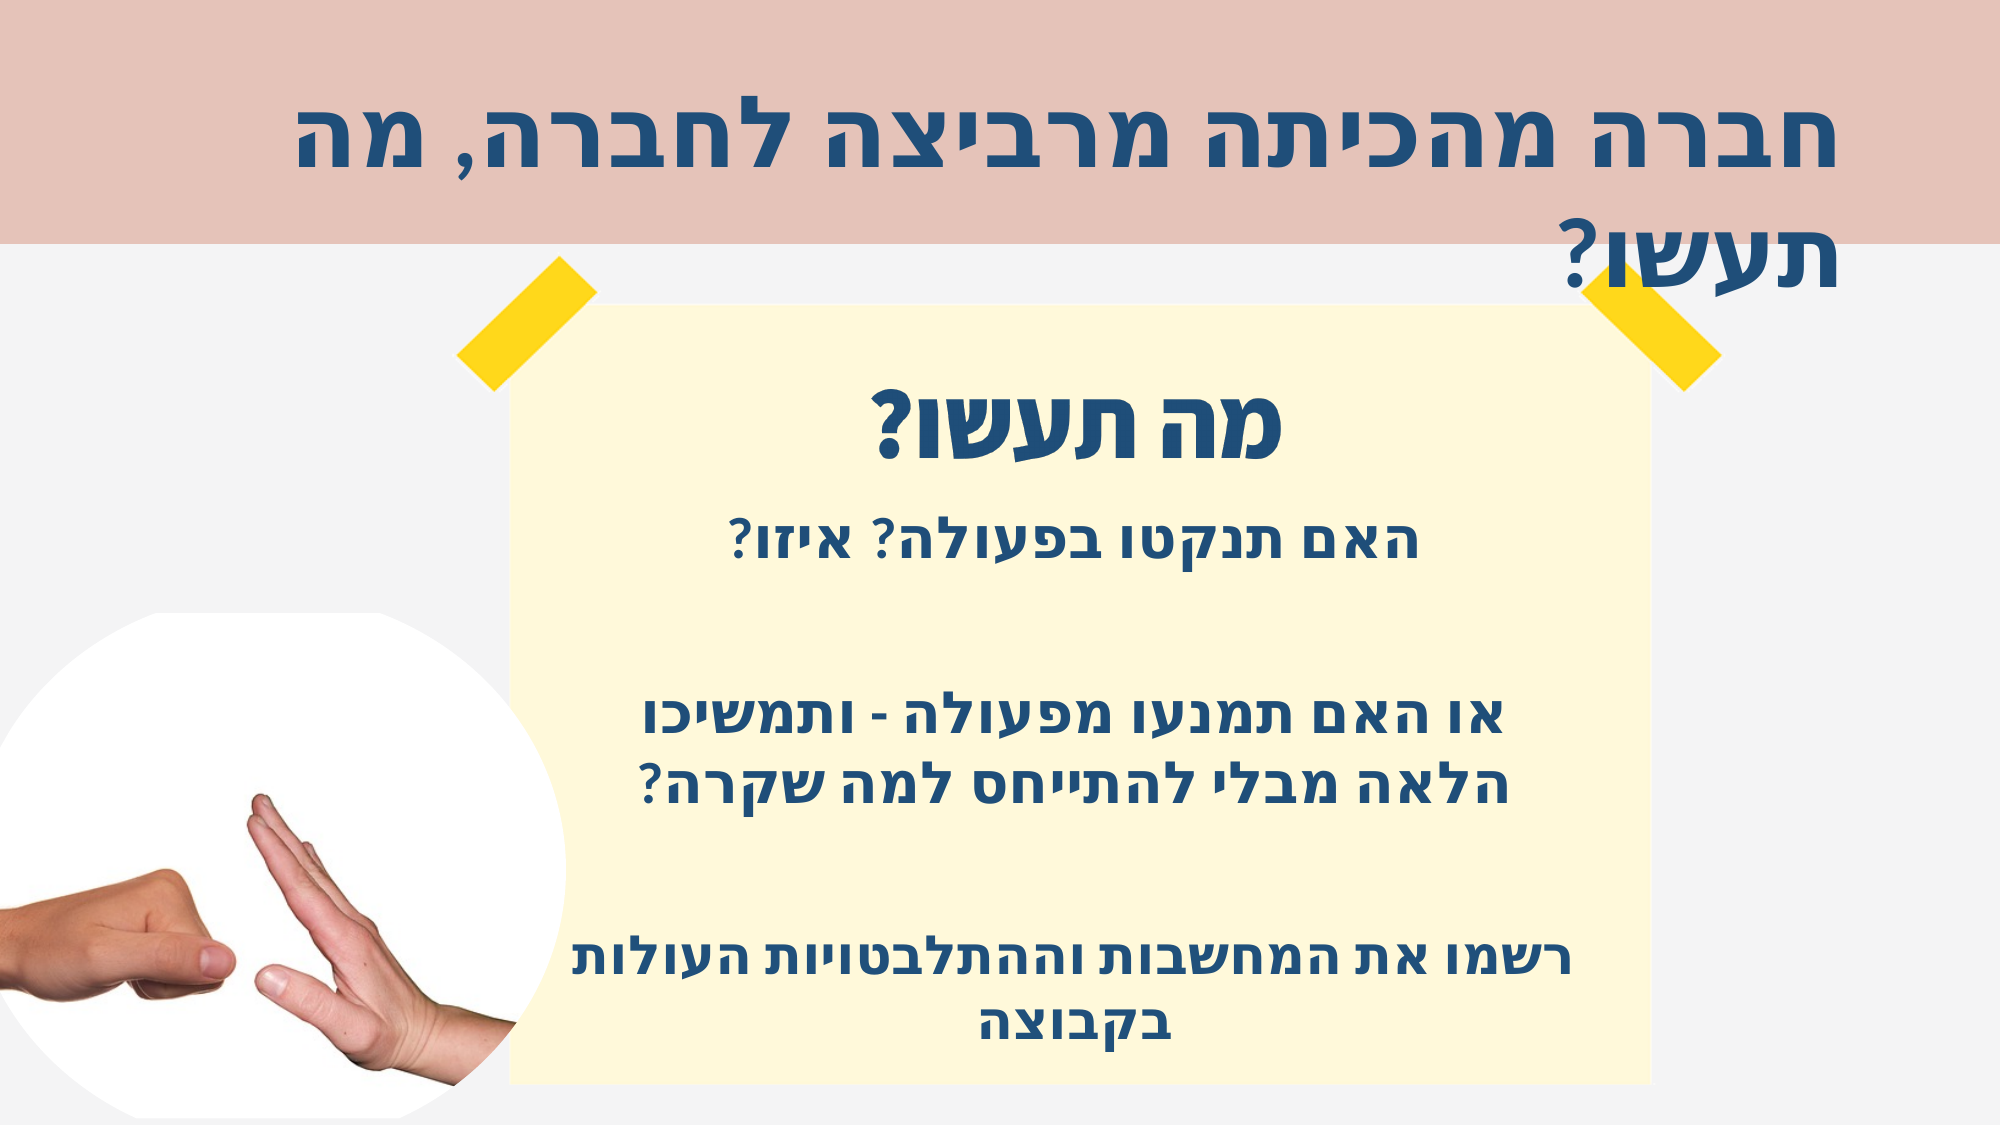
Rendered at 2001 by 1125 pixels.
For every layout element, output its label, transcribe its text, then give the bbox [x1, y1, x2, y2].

picture [0, 222, 1726, 1119]
text_box חברה מהכיתה מרביצה לחברה, מה תעשו? [111, 60, 1861, 316]
